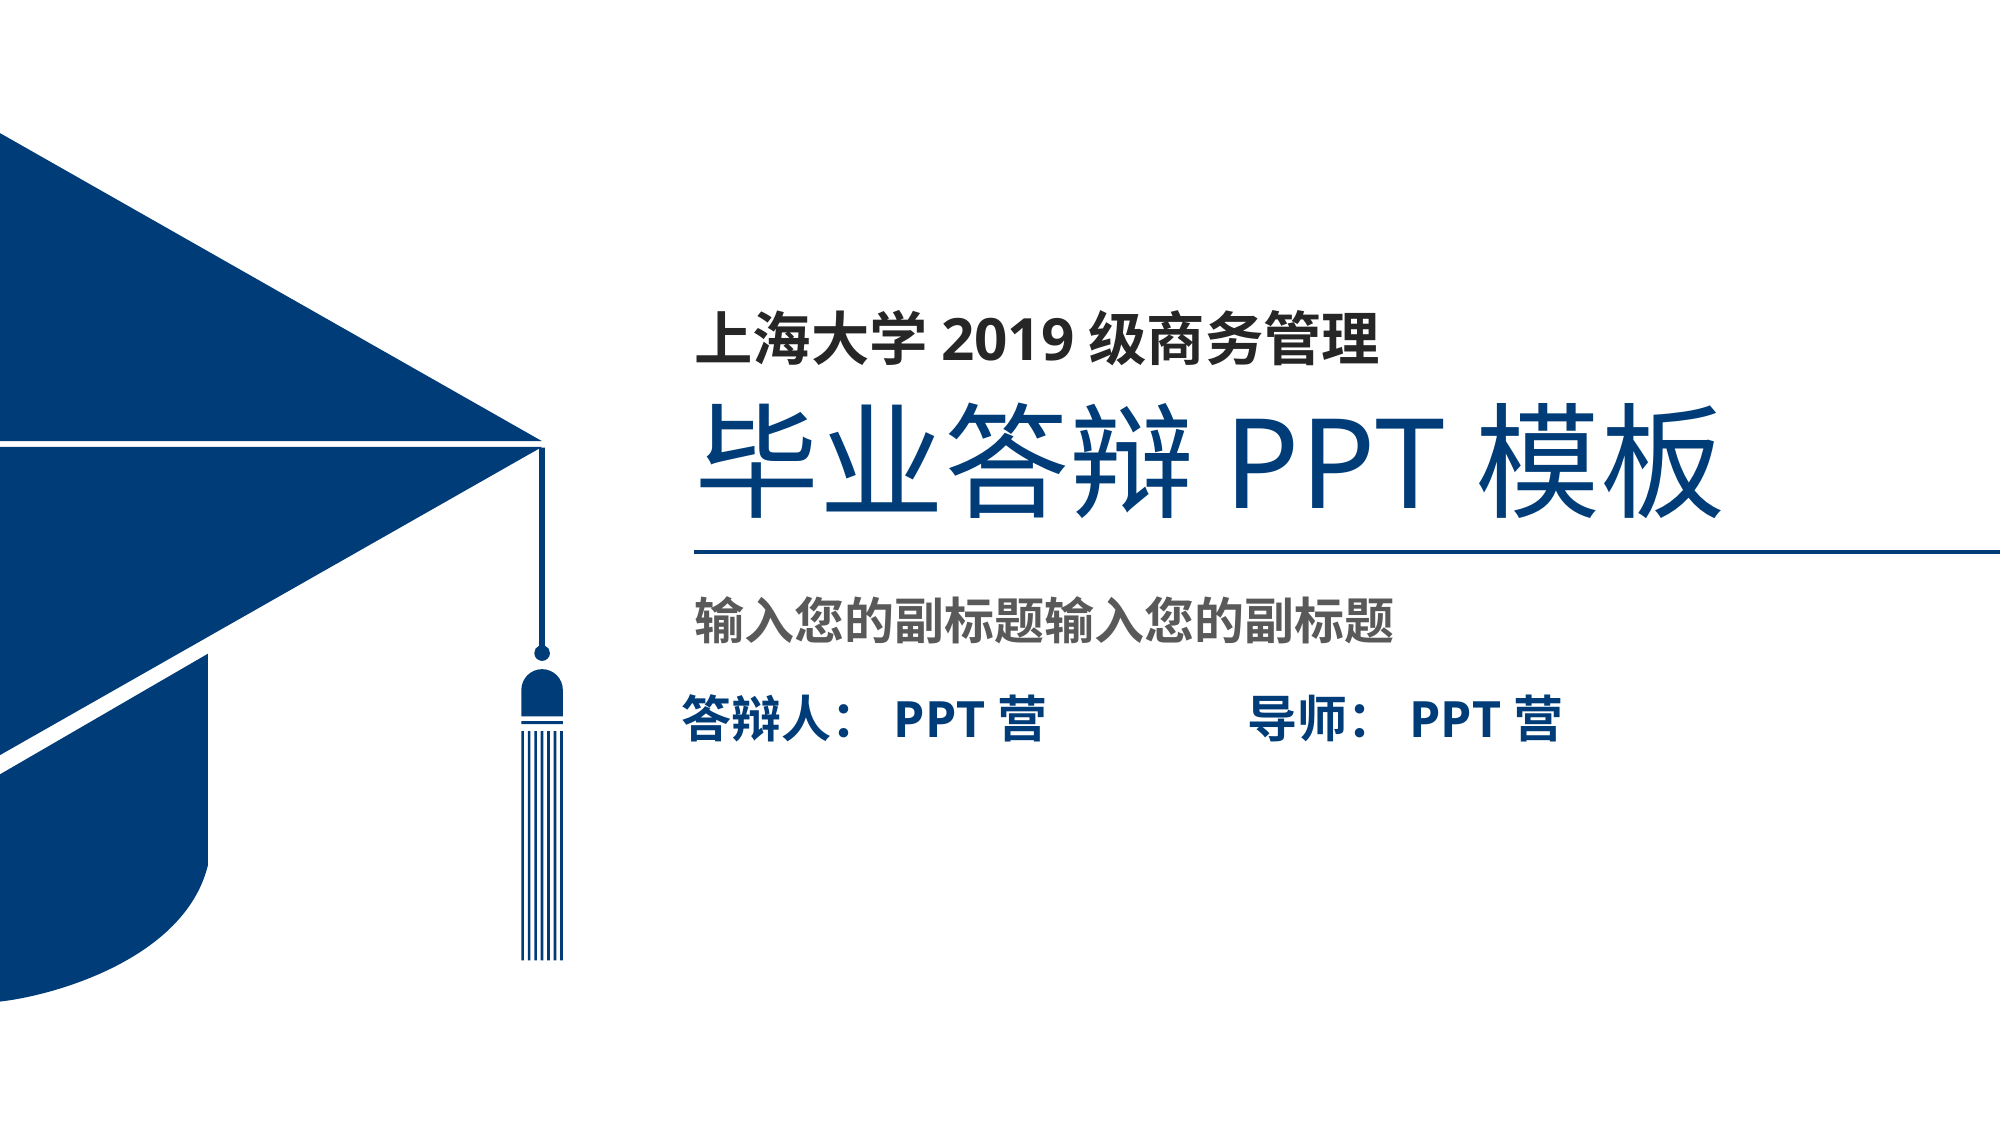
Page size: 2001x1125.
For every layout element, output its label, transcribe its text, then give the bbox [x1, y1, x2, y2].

text_box 上海大学2019级商务管理 [683, 296, 1618, 378]
text_box 导师：PPT营 [1236, 681, 1575, 753]
text_box 输入您的副标题输入您的副标题 [683, 553, 1860, 656]
text_box 毕业答辩PPT模板 [683, 378, 1820, 540]
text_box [0, 133, 563, 1002]
text_box 答辩人：PPT营 [670, 681, 1060, 753]
